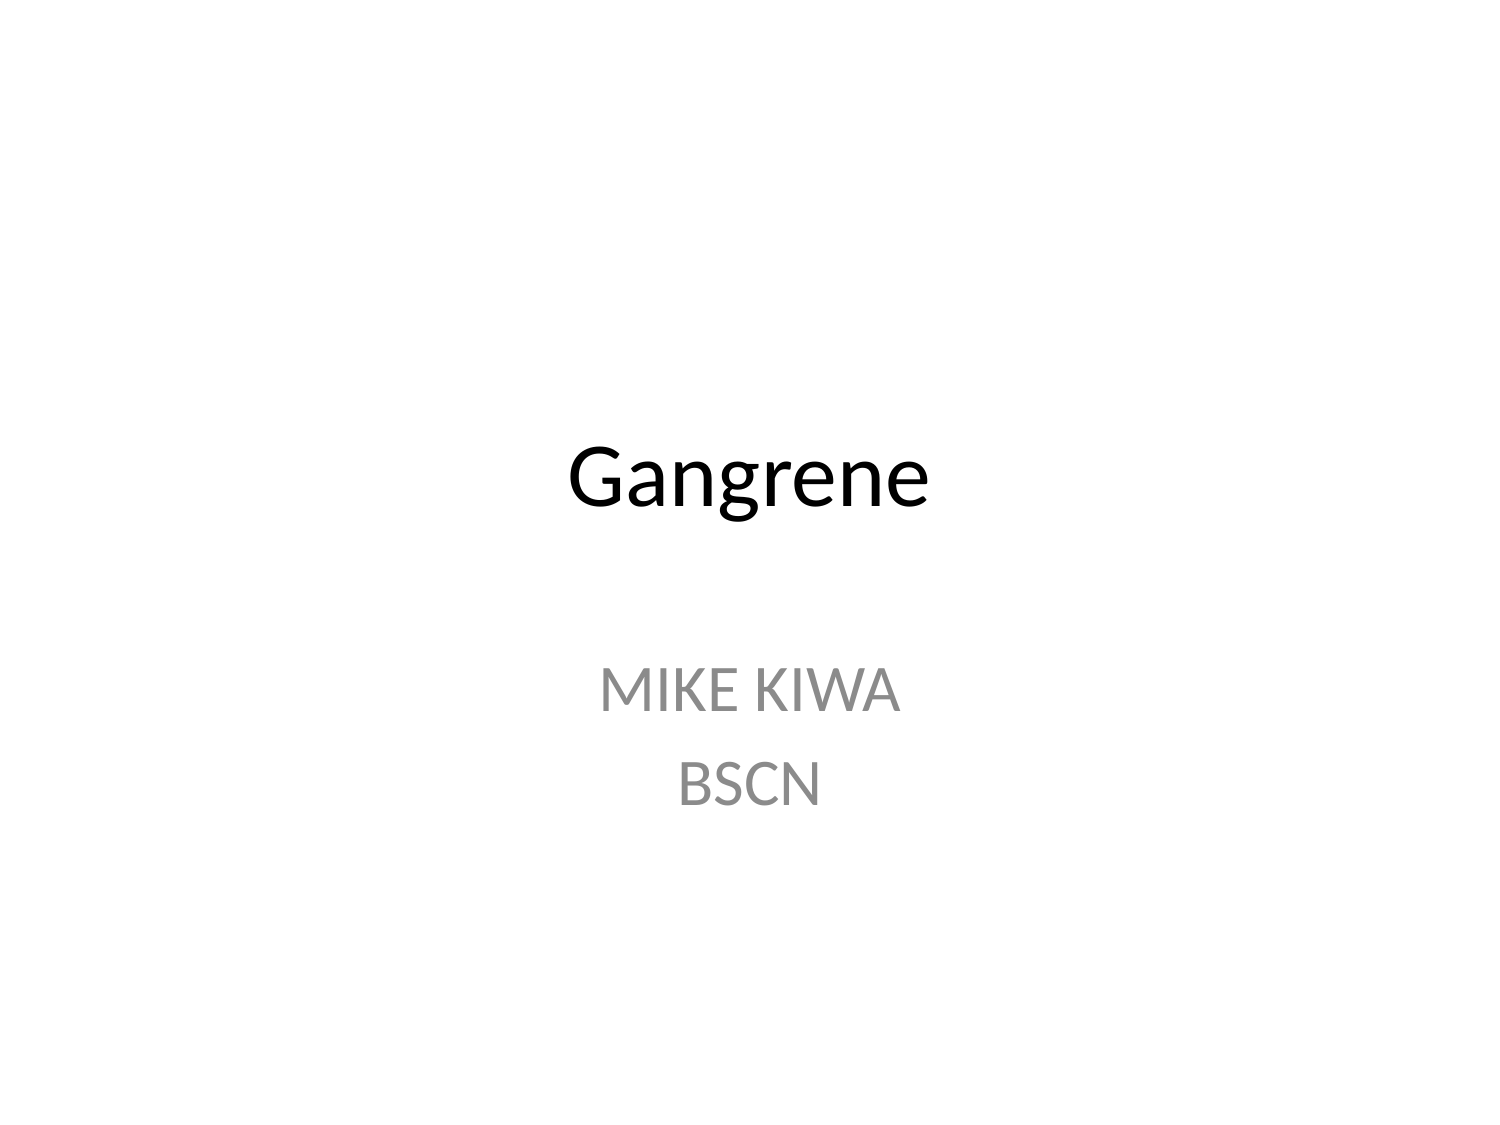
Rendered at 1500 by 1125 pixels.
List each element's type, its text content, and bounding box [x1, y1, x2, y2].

title Gangrene [112, 349, 1388, 591]
subtitle MIKE KIWA BSCN [225, 637, 1275, 925]
